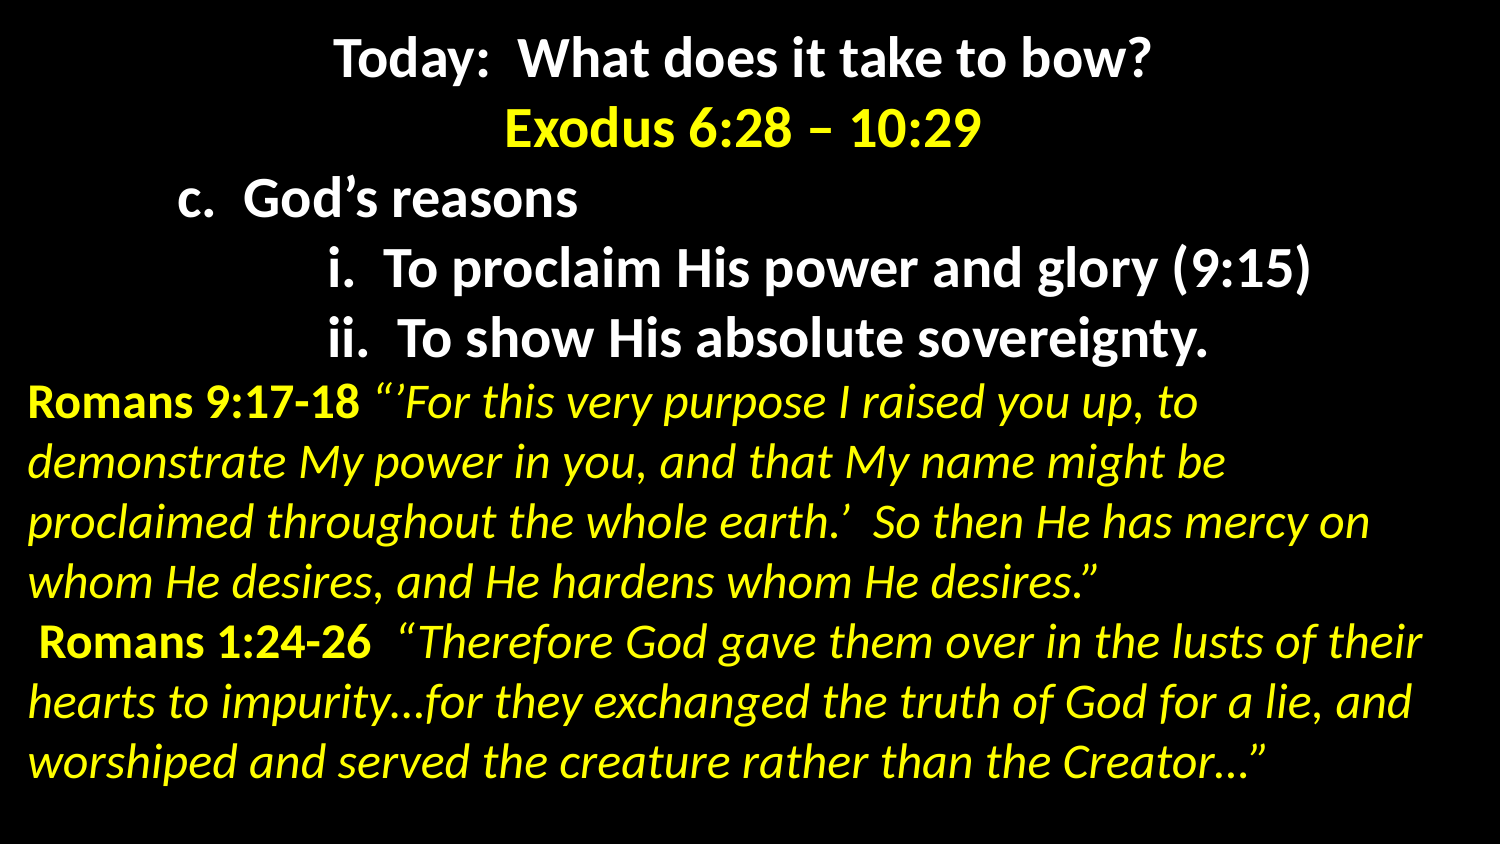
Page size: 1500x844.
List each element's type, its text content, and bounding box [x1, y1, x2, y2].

text_box Today: What does it take to bow? Exodus 6:28 – 10:29 c. God’s reasonsP i. To proclaim His power and glory (9:15) ii. To show His absolute sovereignty. Romans 9:17-18 “’For this very purpose I raised you up, to demonstrate My power in you, and that My name might be proclaimed throughout the whole earth.’ So then He has mercy on whom He desires, and He hardens whom He desires.” Romans 1:24-26 “Therefore God gave them over in the lusts of their hearts to impurity…for they exchanged the truth of God for a lie, and worshiped and served the creature rather than the Creator…” [12, 11, 1475, 844]
